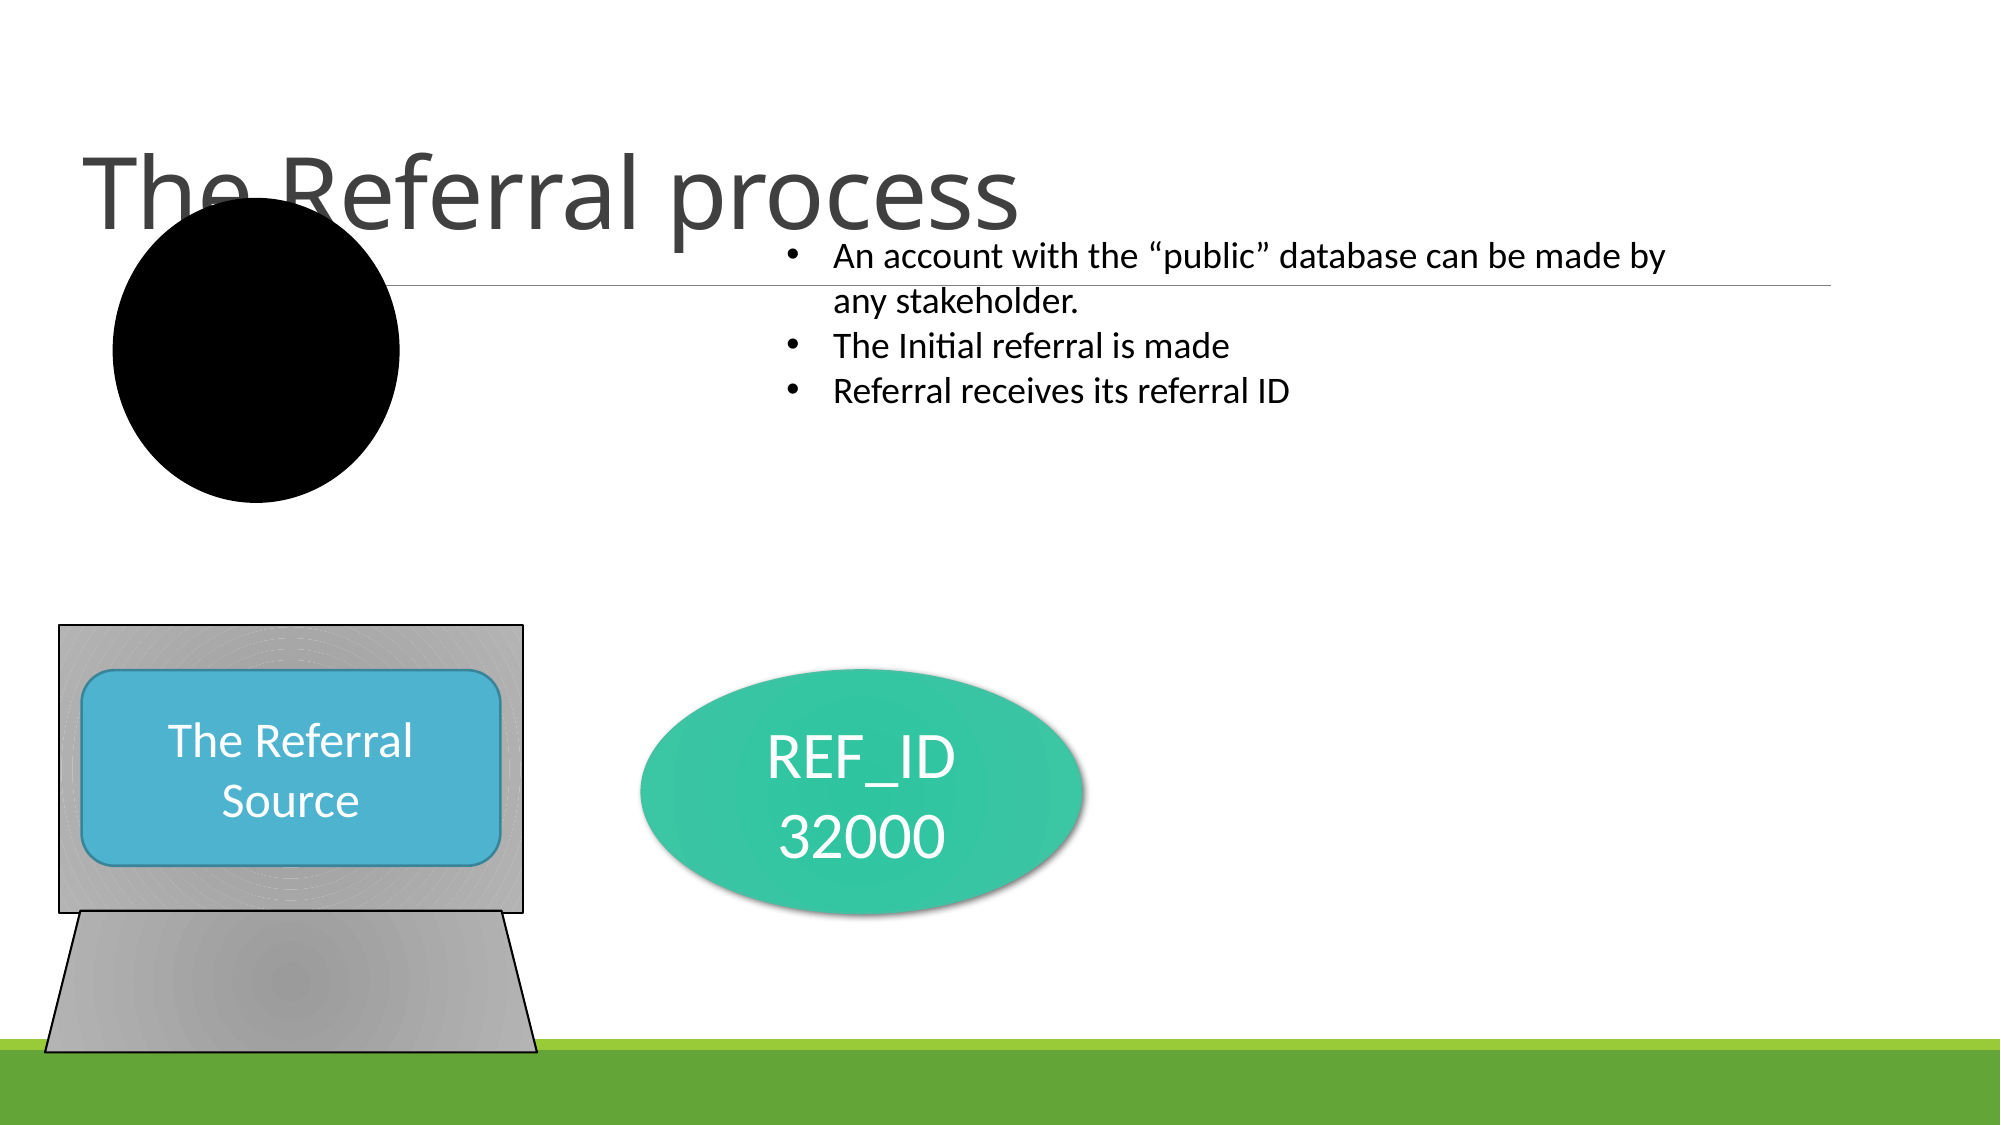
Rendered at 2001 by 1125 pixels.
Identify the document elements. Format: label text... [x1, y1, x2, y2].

text_box An account with the “public” database can be made by any stakeholder. The Initial referral is made Referral receives its referral ID [771, 223, 1695, 463]
title The Referral process [67, 27, 1611, 258]
text_box [43, 909, 538, 1054]
text_box REF_ID 32000 [640, 669, 1083, 915]
text_box The Referral Source [80, 668, 502, 868]
text_box [58, 624, 524, 914]
text_box [112, 197, 400, 503]
